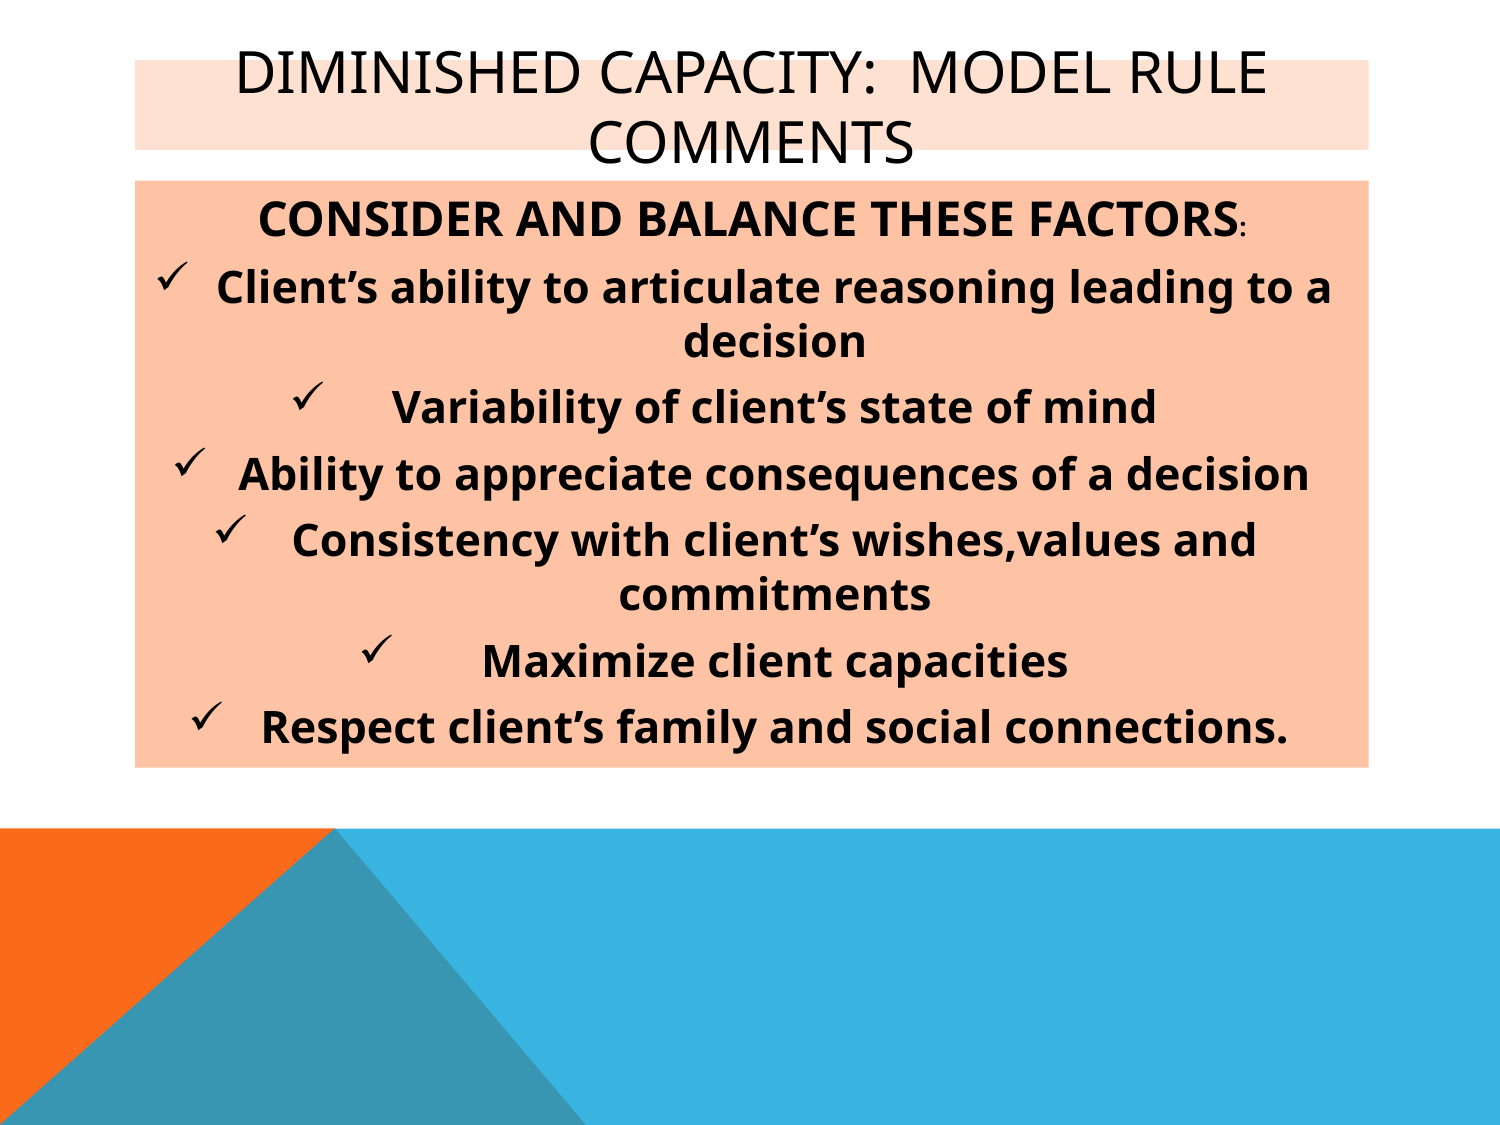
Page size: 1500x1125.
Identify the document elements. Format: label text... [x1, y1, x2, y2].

title Diminished capacity: Model Rule Comments [135, 60, 1369, 150]
list CONSIDER AND BALANCE THESE FACTORS: Client’s ability to articulate reasoning leading to a decision Variability of client’s state of mind Ability to appreciate consequences of a decision Consistency with client’s wishes,values and commitments Maximize client capacities Respect client’s family and social connections. [135, 180, 1369, 768]
